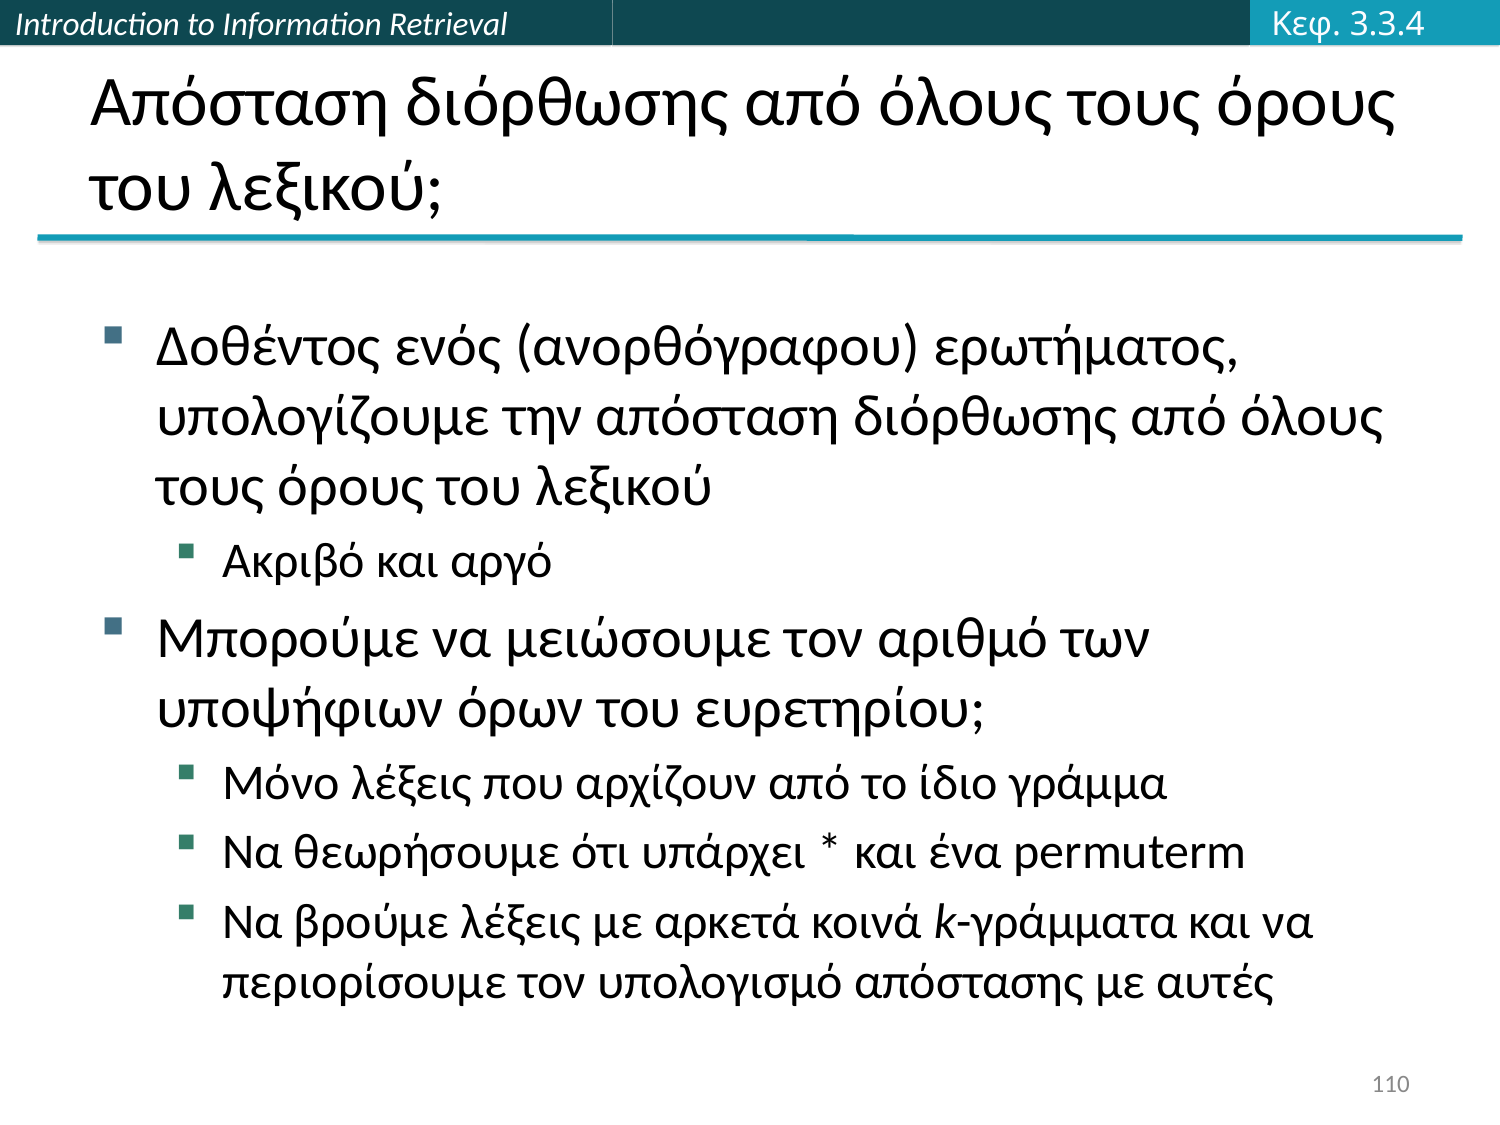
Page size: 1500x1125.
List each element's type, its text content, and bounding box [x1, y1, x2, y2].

list Δοθέντος ενός (ανορθόγραφου) ερωτήματος, υπολογίζουμε την απόσταση διόρθωσης από όλους τους όρους του λεξικού Ακριβό και αργό Μπορούμε να μειώσουμε τον αριθμό των υποψήφιων όρων του ευρετηρίου; Μόνο λέξεις που αρχίζουν από το ίδιο γράμμα Να θεωρήσουμε ότι υπάρχει * και ένα permuterm Να βρούμε λέξεις με αρκετά κοινά k-γράμματα και να περιορίσουμε τον υπολογισμό απόστασης με αυτές [84, 299, 1436, 1001]
text_box Κεφ. 3.3.4 [1256, 0, 1440, 50]
title Απόσταση διόρθωσης από όλους τους όρους του λεξικού; [74, 44, 1426, 233]
slide_number 110 [1074, 1062, 1425, 1103]
